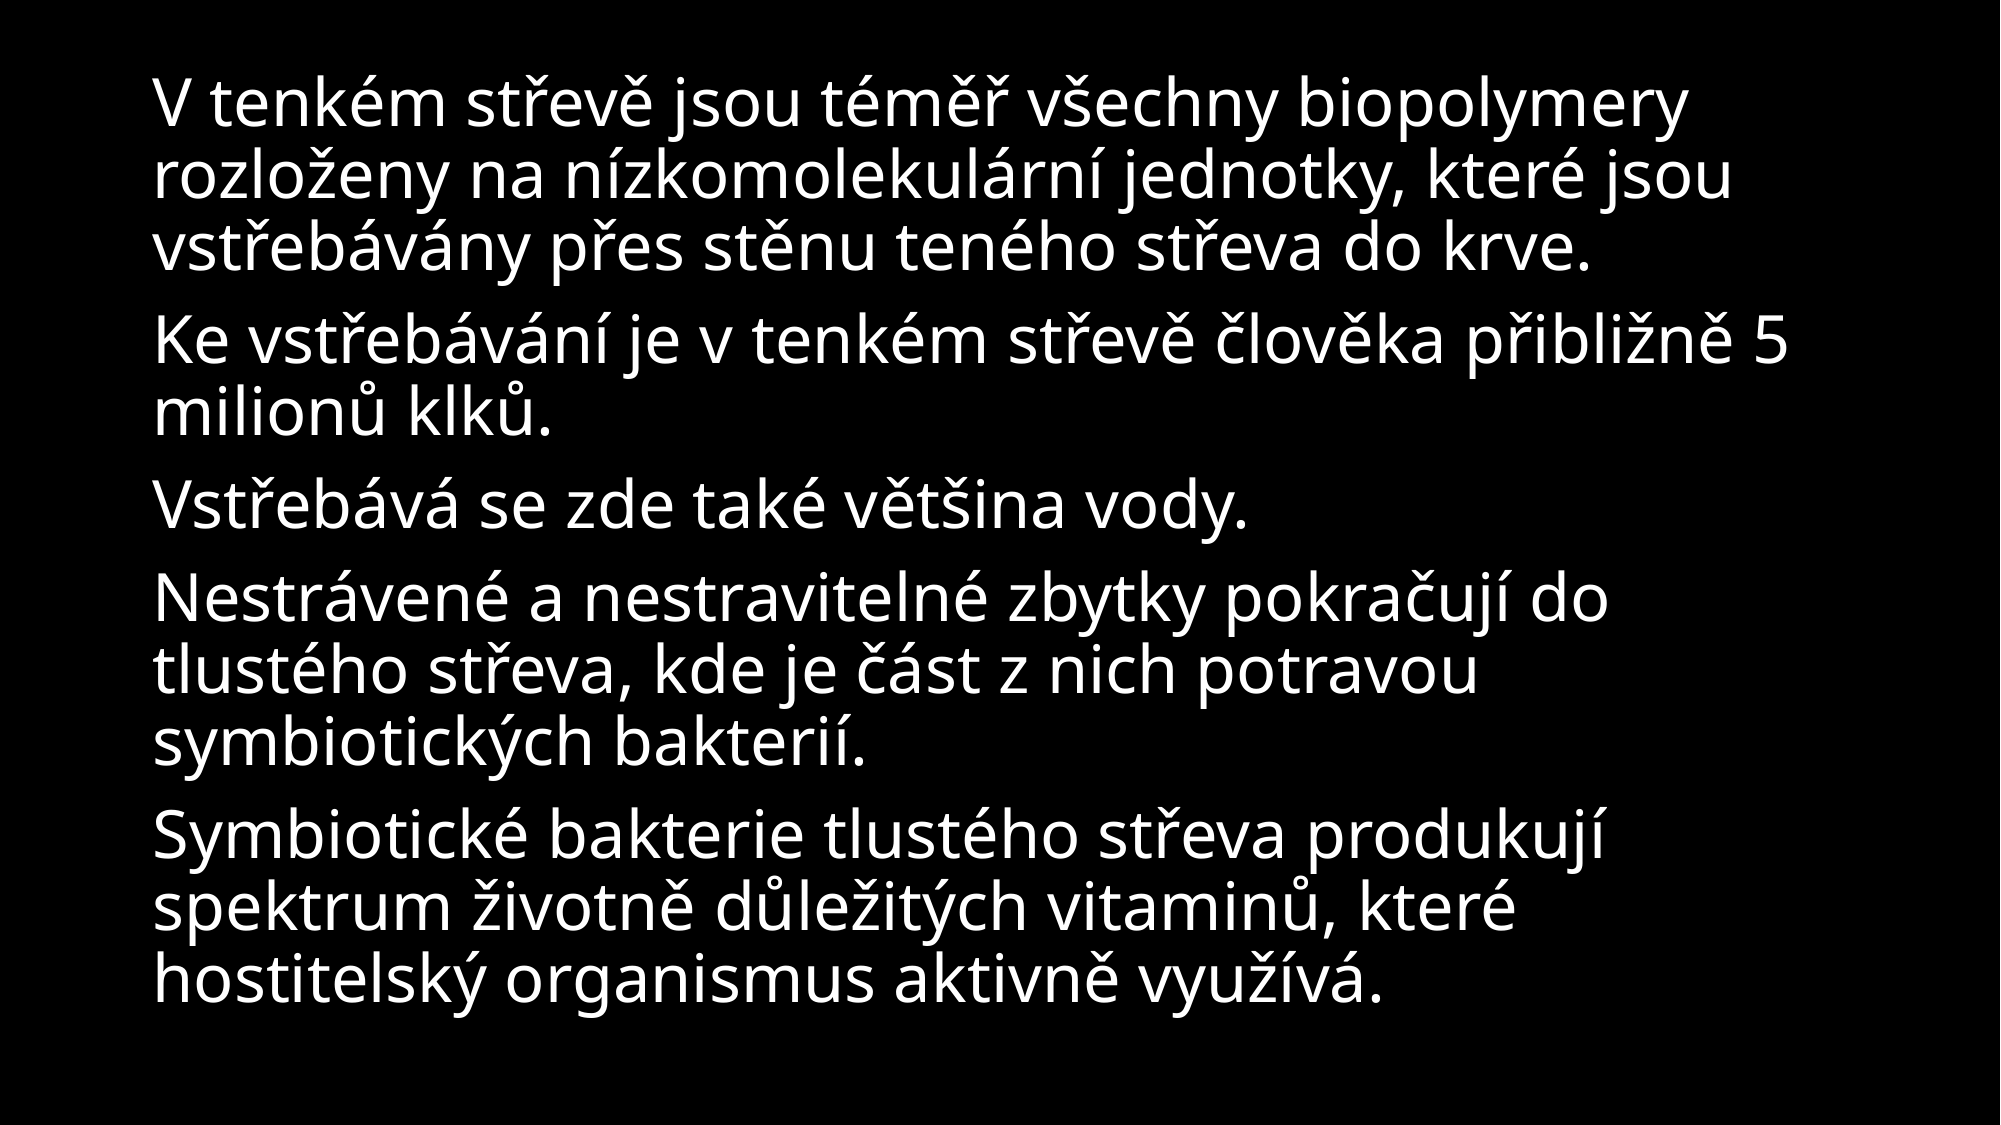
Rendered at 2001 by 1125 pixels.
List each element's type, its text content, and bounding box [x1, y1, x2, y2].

list V tenkém střevě jsou téměř všechny biopolymery rozloženy na nízkomolekulární jednotky, které jsou vstřebávány přes stěnu teného střeva do krve. Ke vstřebávání je v tenkém střevě člověka přibližně 5 milionů klků. Vstřebává se zde také většina vody. Nestrávené a nestravitelné zbytky pokračují do tlustého střeva, kde je část z nich potravou symbiotických bakterií. Symbiotické bakterie tlustého střeva produkují spektrum životně důležitých vitaminů, které hostitelský organismus aktivně využívá. [137, 61, 1863, 1067]
